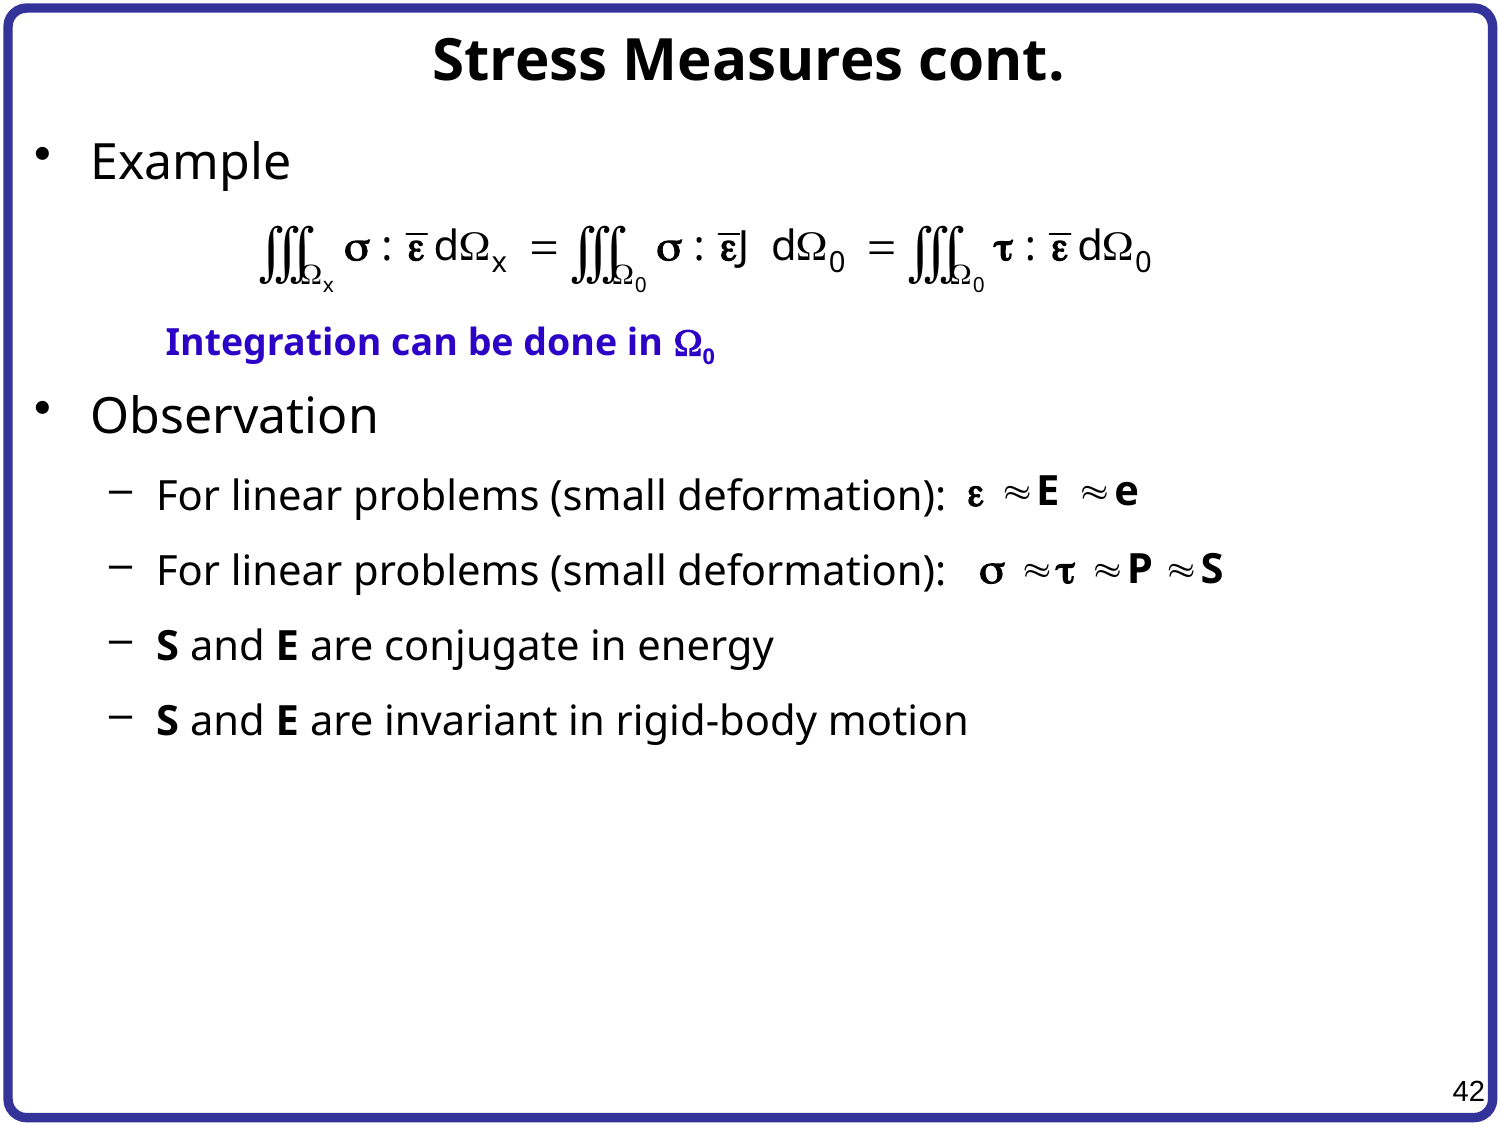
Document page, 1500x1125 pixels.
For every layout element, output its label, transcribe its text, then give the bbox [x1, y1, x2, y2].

text_box Integration can be done in W0 [150, 310, 730, 377]
title Stress Measures cont. [6, 7, 1492, 106]
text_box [963, 467, 1142, 513]
list Example Observation For linear problems (small deformation): For linear problems (small deformation): S and E are conjugate in energy S and E are invariant in rigid-body motion [18, 121, 1481, 1086]
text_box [975, 545, 1235, 590]
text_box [249, 214, 1161, 298]
